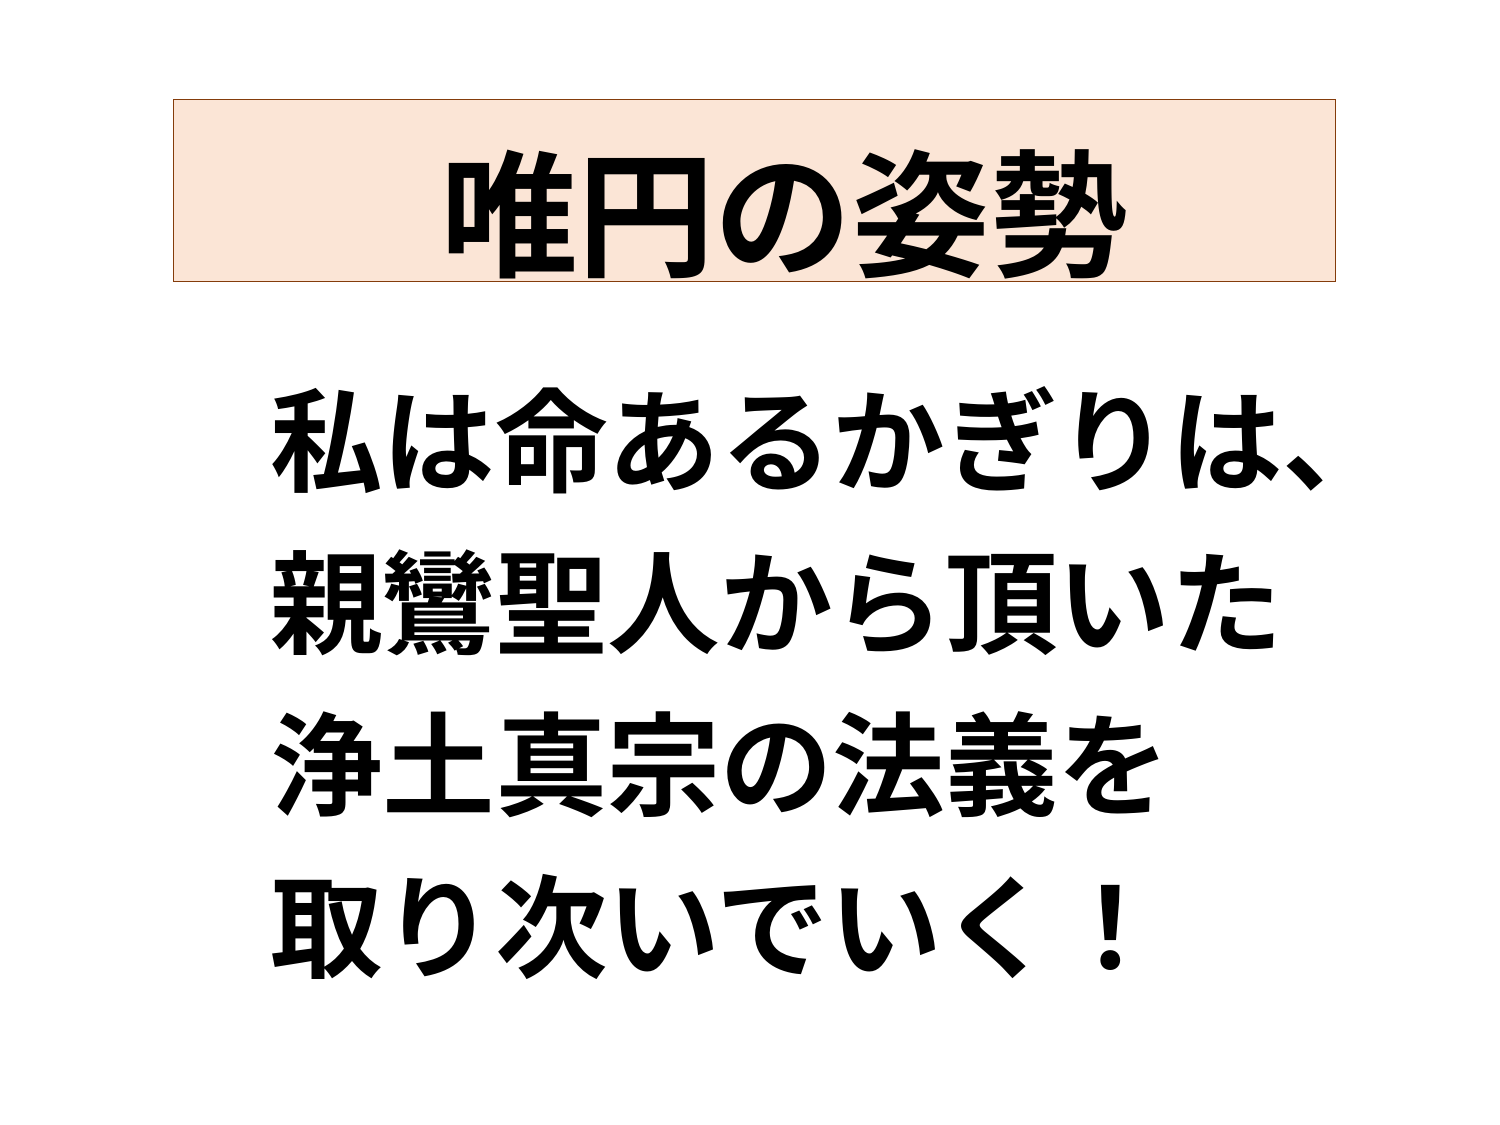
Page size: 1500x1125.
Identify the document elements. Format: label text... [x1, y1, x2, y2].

text_box 唯円の姿勢 [173, 99, 1336, 282]
text_box 私は命あるかぎりは、 親鸞聖人から頂いた 浄土真宗の法義を 取り次いでいく！？ [255, 351, 1418, 985]
